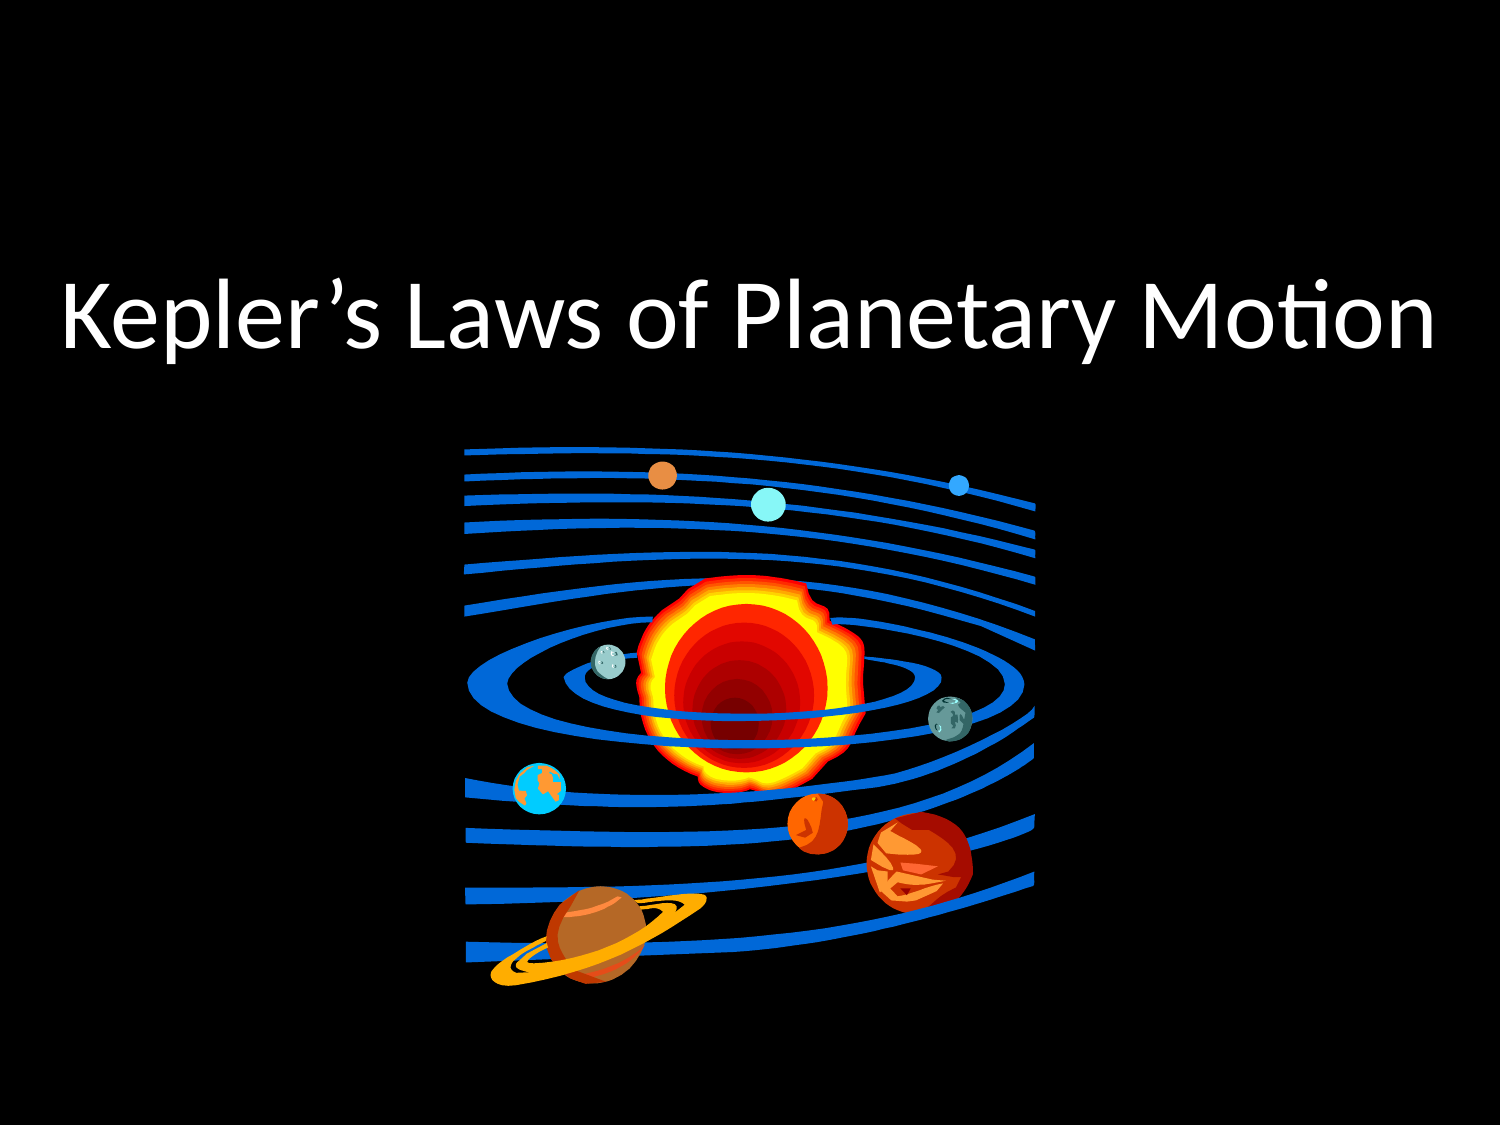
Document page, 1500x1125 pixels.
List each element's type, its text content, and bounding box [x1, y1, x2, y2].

title Kepler’s Laws of Planetary Motion [37, 187, 1463, 429]
picture [462, 438, 1038, 1009]
